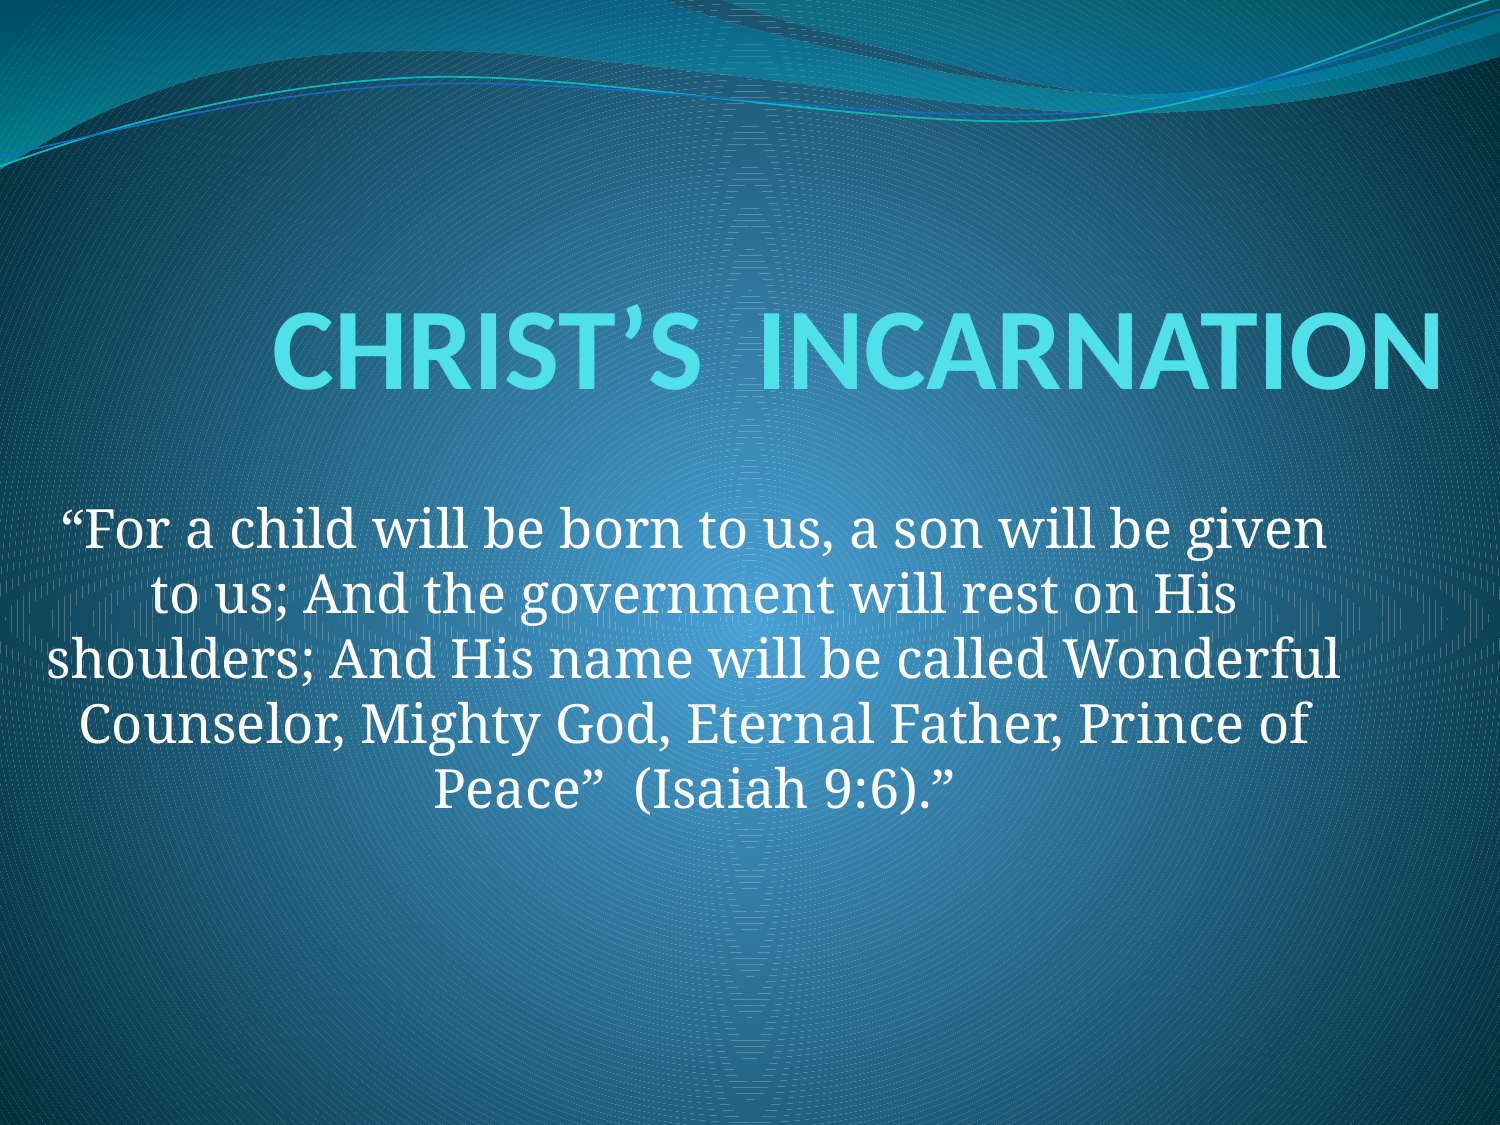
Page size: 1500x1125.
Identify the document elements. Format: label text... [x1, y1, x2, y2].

subtitle “For a child will be born to us, a son will be given to us; And the government will rest on His shoulders; And His name will be called Wonderful Counselor, Mighty God, Eternal Father, Prince of Peace” (Isaiah 9:6).” [37, 487, 1363, 913]
title CHRIST’S INCARNATION [200, 125, 1450, 413]
